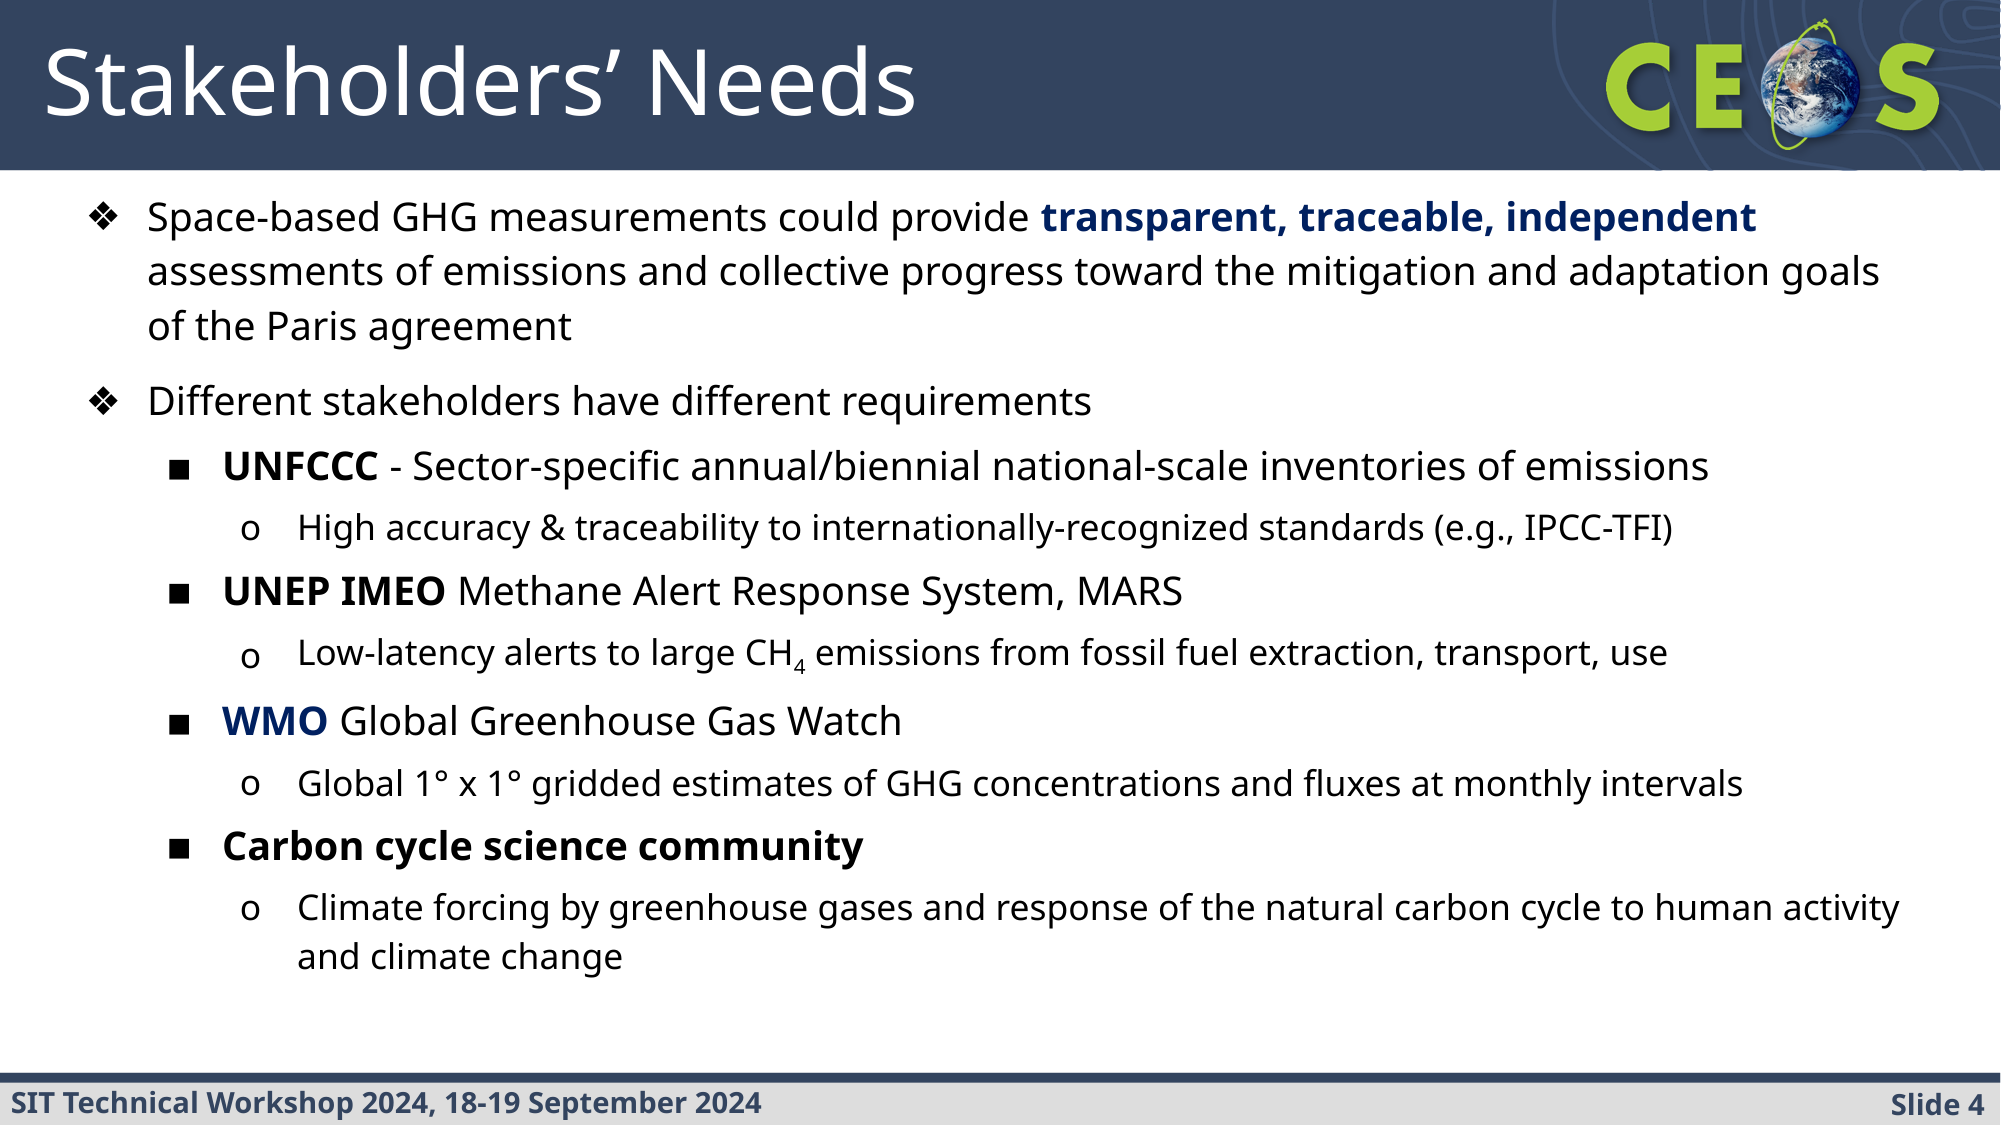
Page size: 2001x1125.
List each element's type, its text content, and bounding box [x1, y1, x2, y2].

list Space-based GHG measurements could provide transparent, traceable, independent assessments of emissions and collective progress toward the mitigation and adaptation goals of the Paris agreement Different stakeholders have different requirements UNFCCC - Sector-specific annual/biennial national-scale inventories of emissions High accuracy & traceability to internationally-recognized standards (e.g., IPCC-TFI) UNEP IMEO Methane Alert Response System, MARS Low-latency alerts to large CH4 emissions from fossil fuel extraction, transport, use WMO Global Greenhouse Gas Watch Global 1° x 1° gridded estimates of GHG concentrations and fluxes at monthly intervals Carbon cycle science community Climate forcing by greenhouse gases and response of the natural carbon cycle to human activity and climate change [57, 177, 1943, 1052]
title Stakeholders’ Needs [28, 28, 1569, 157]
picture [1606, 18, 1939, 150]
